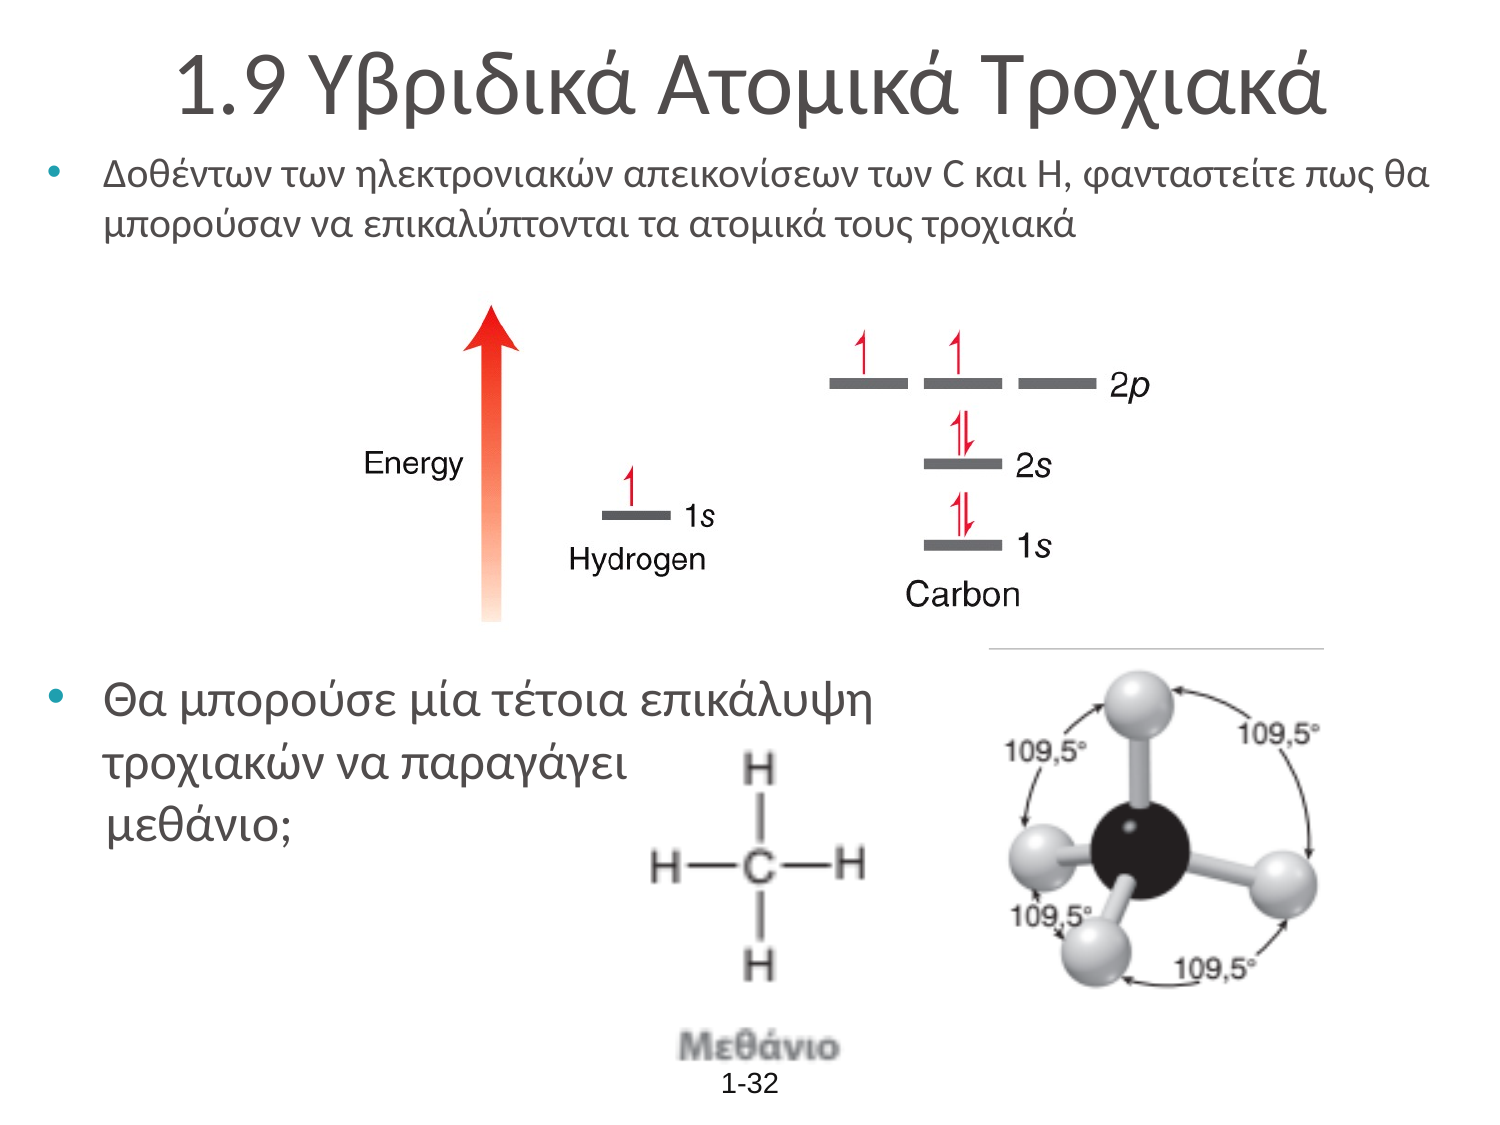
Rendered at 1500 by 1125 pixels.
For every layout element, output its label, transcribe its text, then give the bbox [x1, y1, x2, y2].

slide_number 1-32 [559, 1056, 941, 1117]
picture [815, 313, 1162, 624]
title 1.9 Υβριδικά Ατομικά Τροχιακά [74, 17, 1426, 138]
picture [353, 291, 740, 632]
picture [988, 646, 1325, 999]
list Δοθέντων των ηλεκτρονιακών απεικονίσεων των C και H, φανταστείτε πως θα μπορούσαν να επικαλύπτονται τα ατομικά τους τροχιακά Θα μπορούσε μία τέτοια επικάλυψη τροχιακών να παραγάγει μεθάνιο; [31, 138, 1467, 586]
picture [649, 747, 866, 1066]
